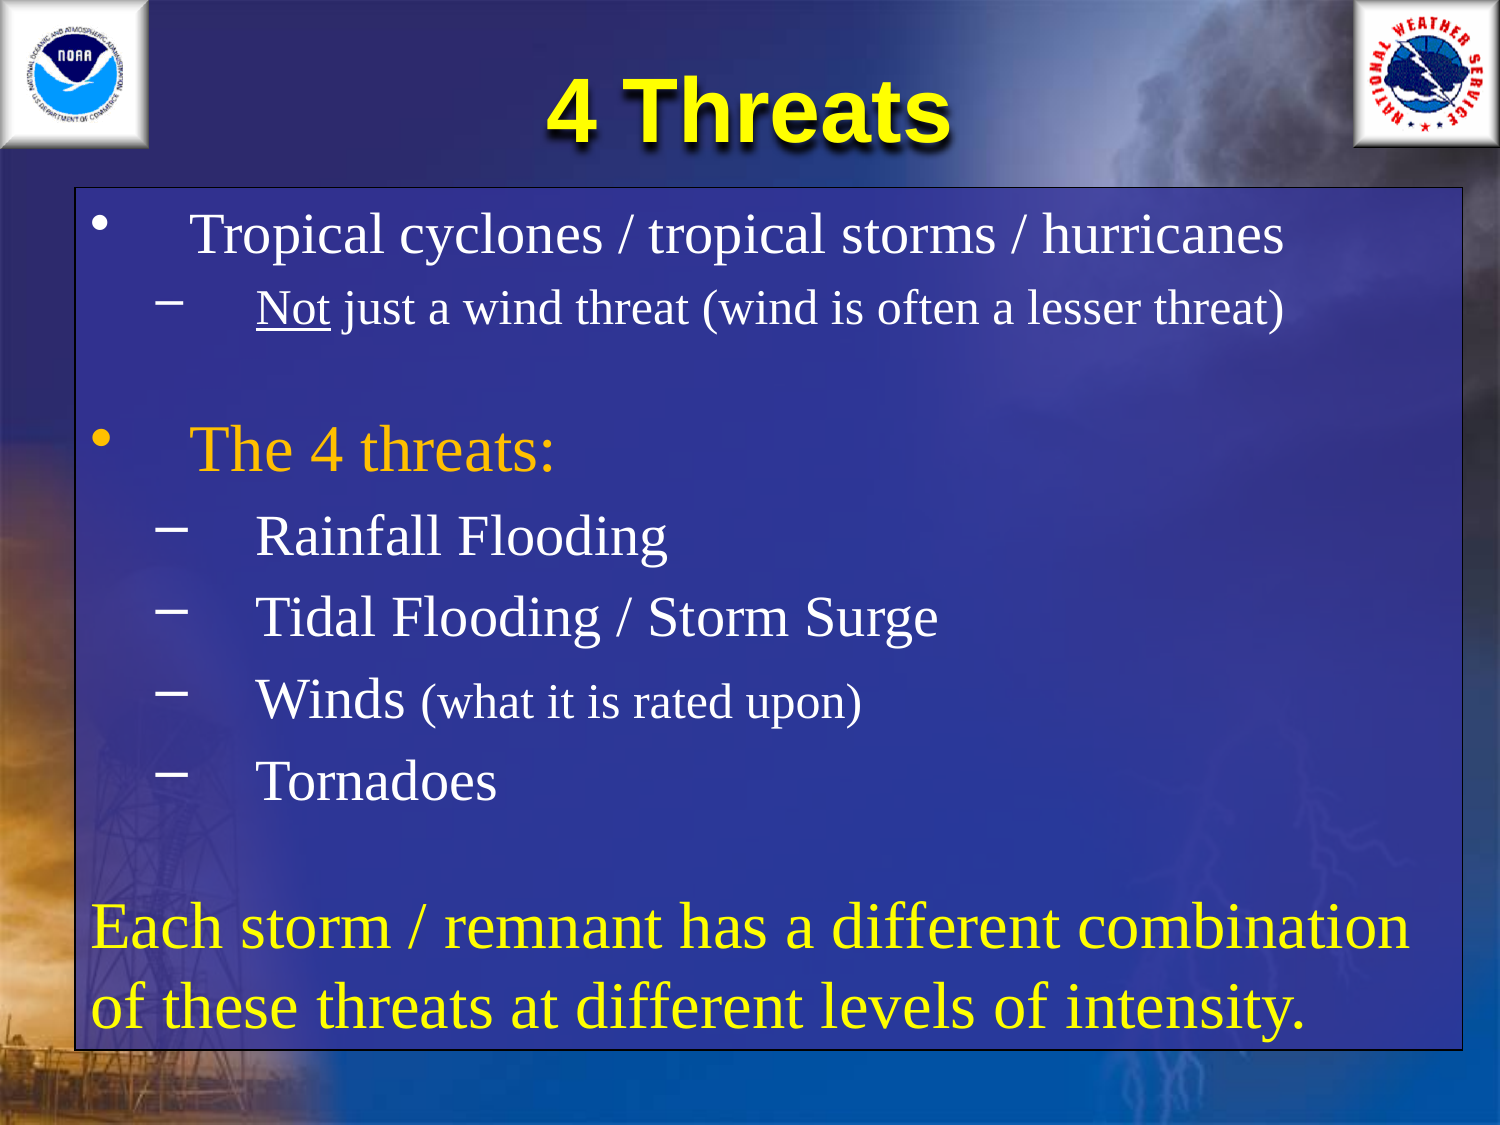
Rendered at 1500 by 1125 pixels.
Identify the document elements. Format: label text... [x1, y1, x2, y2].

title 4 Threats [149, 12, 1351, 187]
list Tropical cyclones / tropical storms / hurricanes Not just a wind threat (wind is often a lesser threat) The 4 threats: Rainfall Flooding Tidal Flooding / Storm Surge Winds (what it is rated upon) Tornadoes Each storm / remnant has a different combination of these threats at different levels of intensity. [74, 187, 1463, 1051]
picture [0, 0, 1500, 1125]
